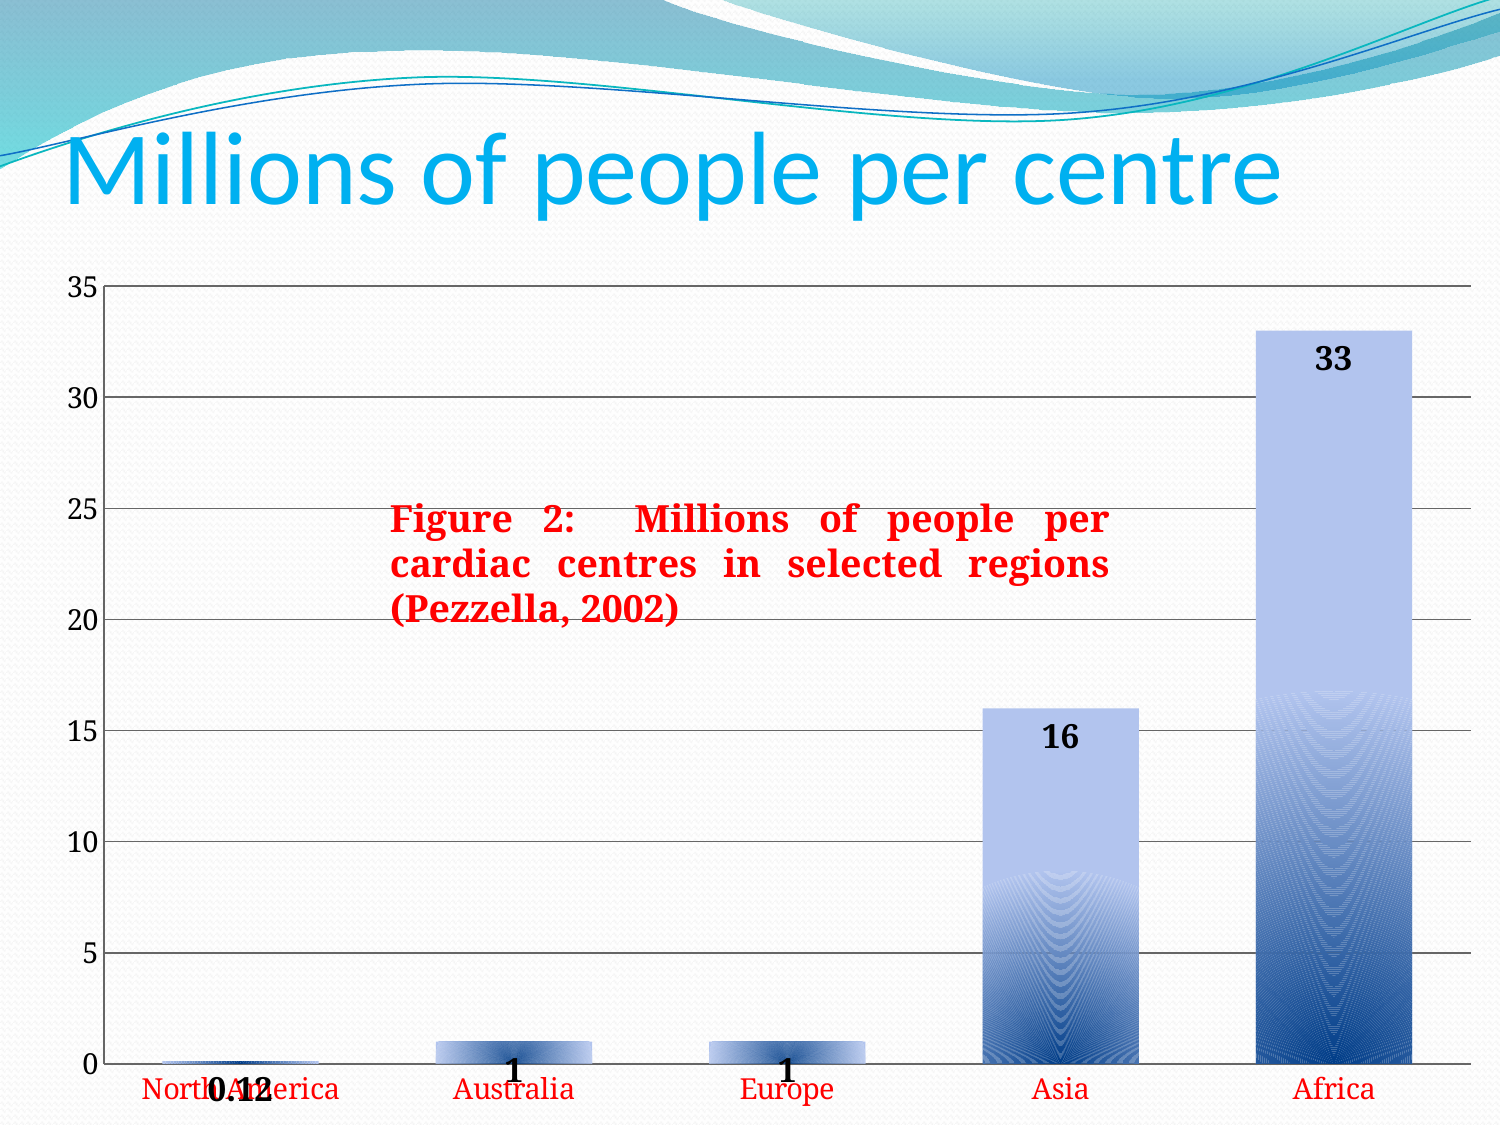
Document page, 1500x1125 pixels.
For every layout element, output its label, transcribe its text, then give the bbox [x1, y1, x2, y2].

title Millions of people per centre [62, 37, 1413, 225]
chart [37, 249, 1500, 1125]
